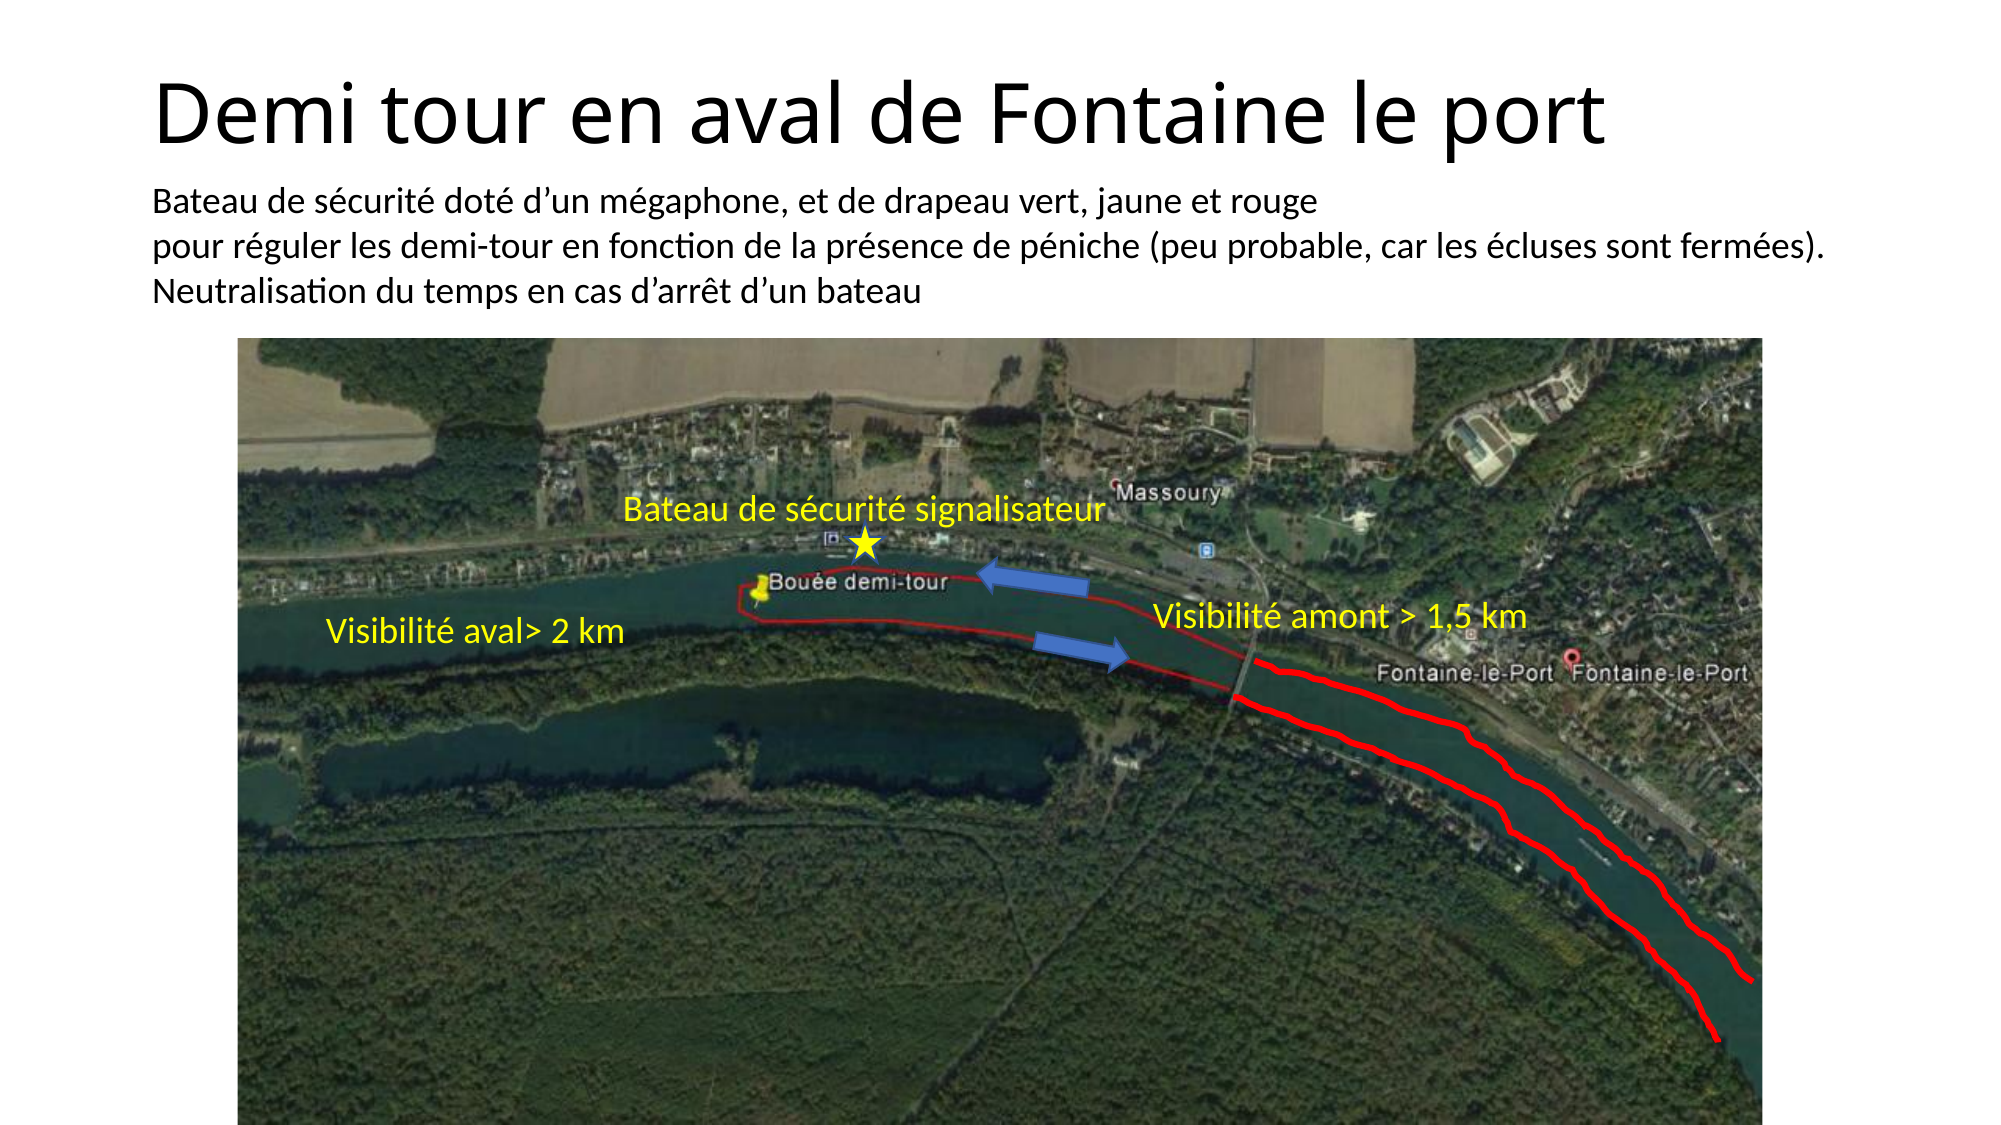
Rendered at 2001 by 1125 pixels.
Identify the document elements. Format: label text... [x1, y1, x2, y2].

text_box Bateau de sécurité doté d’un mégaphone, et de drapeau vert, jaune et rouge pour réguler les demi-tour en fonction de la présence de péniche (peu probable, car les écluses sont fermées). Neutralisation du temps en cas d’arrêt d’un bateau [137, 168, 1863, 319]
picture [237, 338, 1763, 1125]
title Demi tour en aval de Fontaine le port [137, 59, 1863, 168]
